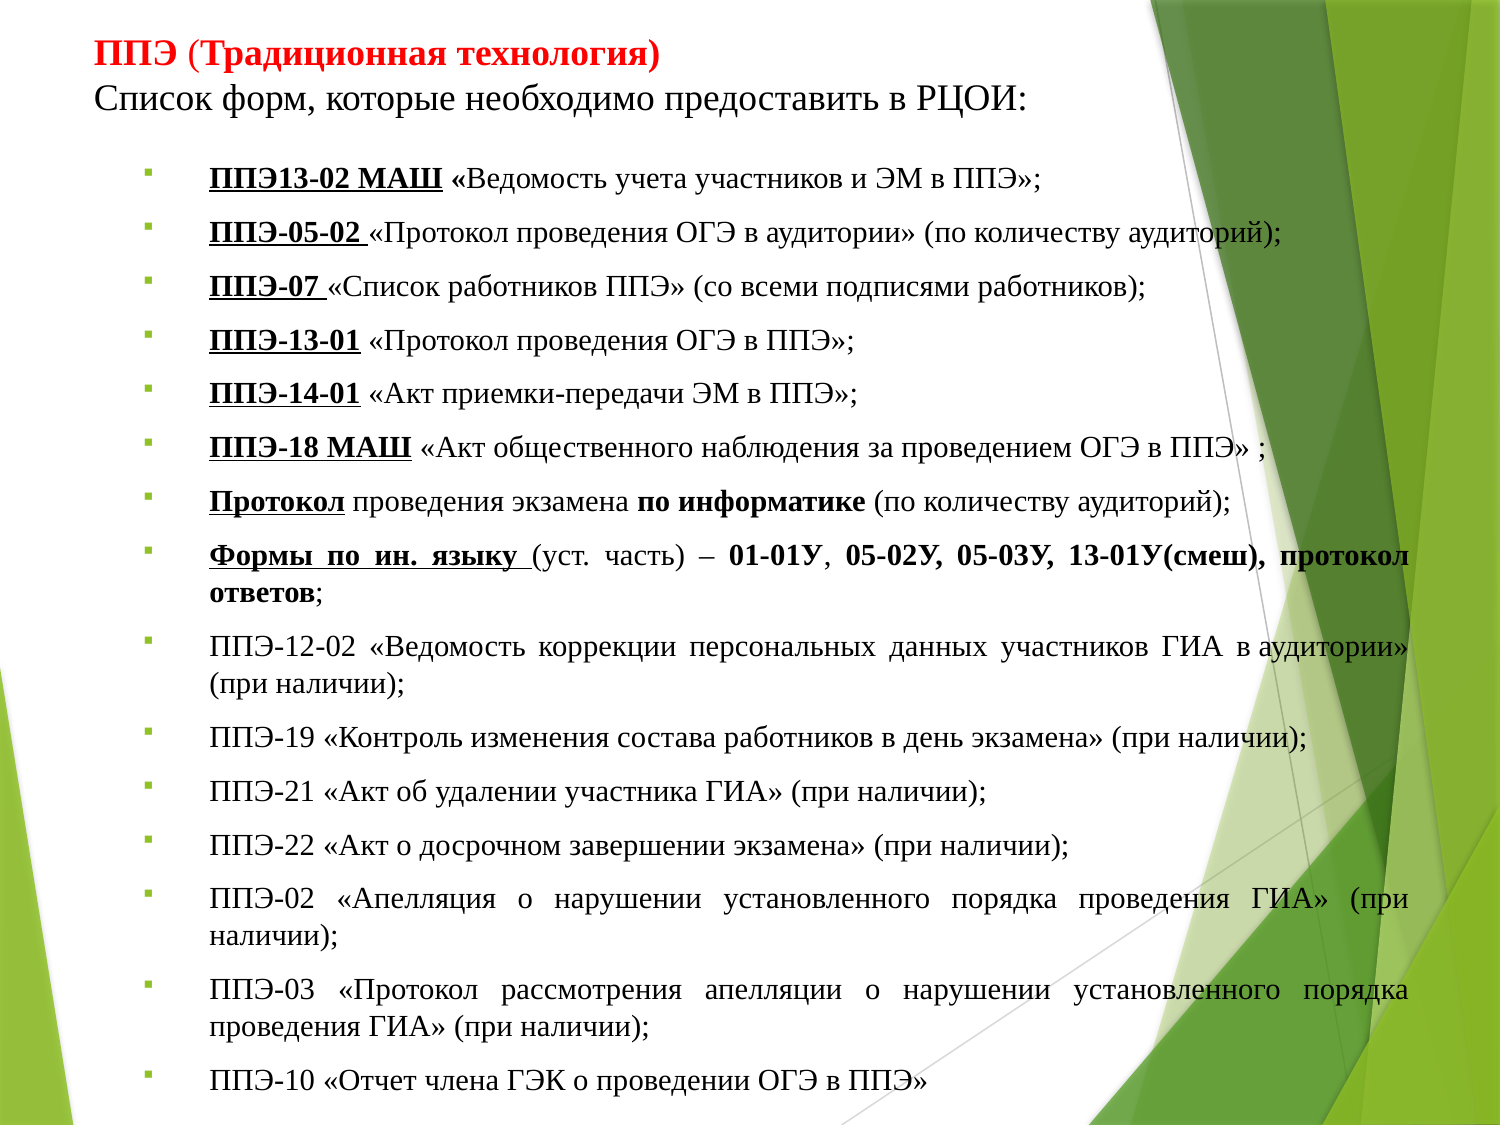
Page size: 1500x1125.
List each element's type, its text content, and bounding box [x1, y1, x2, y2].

text_box ППЭ (Традиционная технология) Список форм, которые необходимо предоставить в РЦОИ: [79, 20, 1044, 126]
list ППЭ13-02 МАШ «Ведомость учета участников и ЭМ в ППЭ»; ППЭ-05-02 «Протокол проведения ОГЭ в аудитории» (по количеству аудиторий); ППЭ-07 «Список работников ППЭ» (со всеми подписями работников); ППЭ-13-01 «Протокол проведения ОГЭ в ППЭ»; ППЭ-14-01 «Акт приемки-передачи ЭМ в ППЭ»; ППЭ-18 МАШ «Акт общественного наблюдения за проведением ОГЭ в ППЭ» ; Протокол проведения экзамена по информатике (по количеству аудиторий); Формы по ин. языку (уст. часть) – 01-01У, 05-02У, 05-03У, 13-01У(смеш), протокол ответов; ППЭ-12-02 «Ведомость коррекции персональных данных участников ГИА в аудитории» (при наличии); ППЭ-19 «Контроль изменения состава работников в день экзамена» (при наличии); ППЭ-21 «Акт об удалении участника ГИА» (при наличии); ППЭ-22 «Акт о досрочном завершении экзамена» (при наличии); ППЭ-02 «Апелляция о нарушении установленного порядка проведения ГИА» (при наличии); ППЭ-03 «Протокол рассмотрения апелляции о нарушении установленного порядка проведения ГИА» (при наличии); ППЭ-10 «Отчет члена ГЭК о проведении ОГЭ в ППЭ» [76, 149, 1425, 1113]
